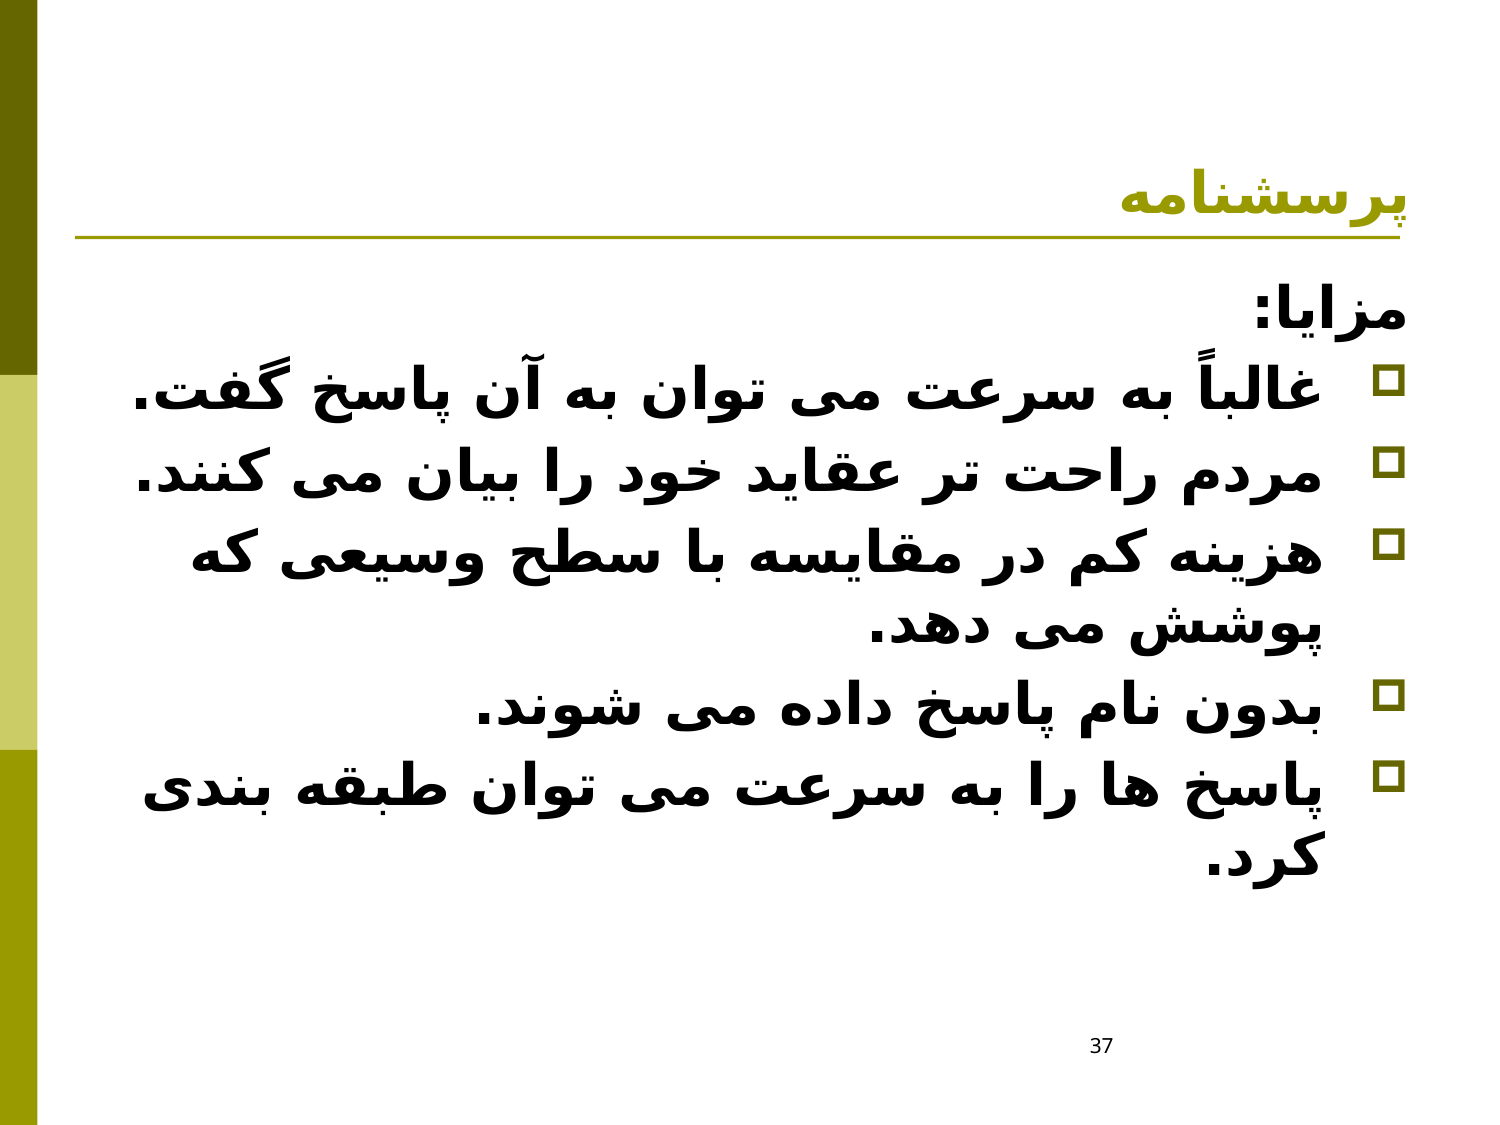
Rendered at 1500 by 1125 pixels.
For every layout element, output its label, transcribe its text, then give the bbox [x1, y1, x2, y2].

list مزایا: غالباً به سرعت می توان به آن پاسخ گفت. مردم راحت تر عقاید خود را بیان می کنند. هزینه کم در مقایسه با سطح وسیعی که پوشش می دهد. بدون نام پاسخ داده می شوند. پاسخ ها را به سرعت می توان طبقه بندی کرد. [74, 262, 1426, 1006]
slide_number 37 [1074, 1024, 1426, 1101]
title پرسشنامه [74, 45, 1426, 233]
